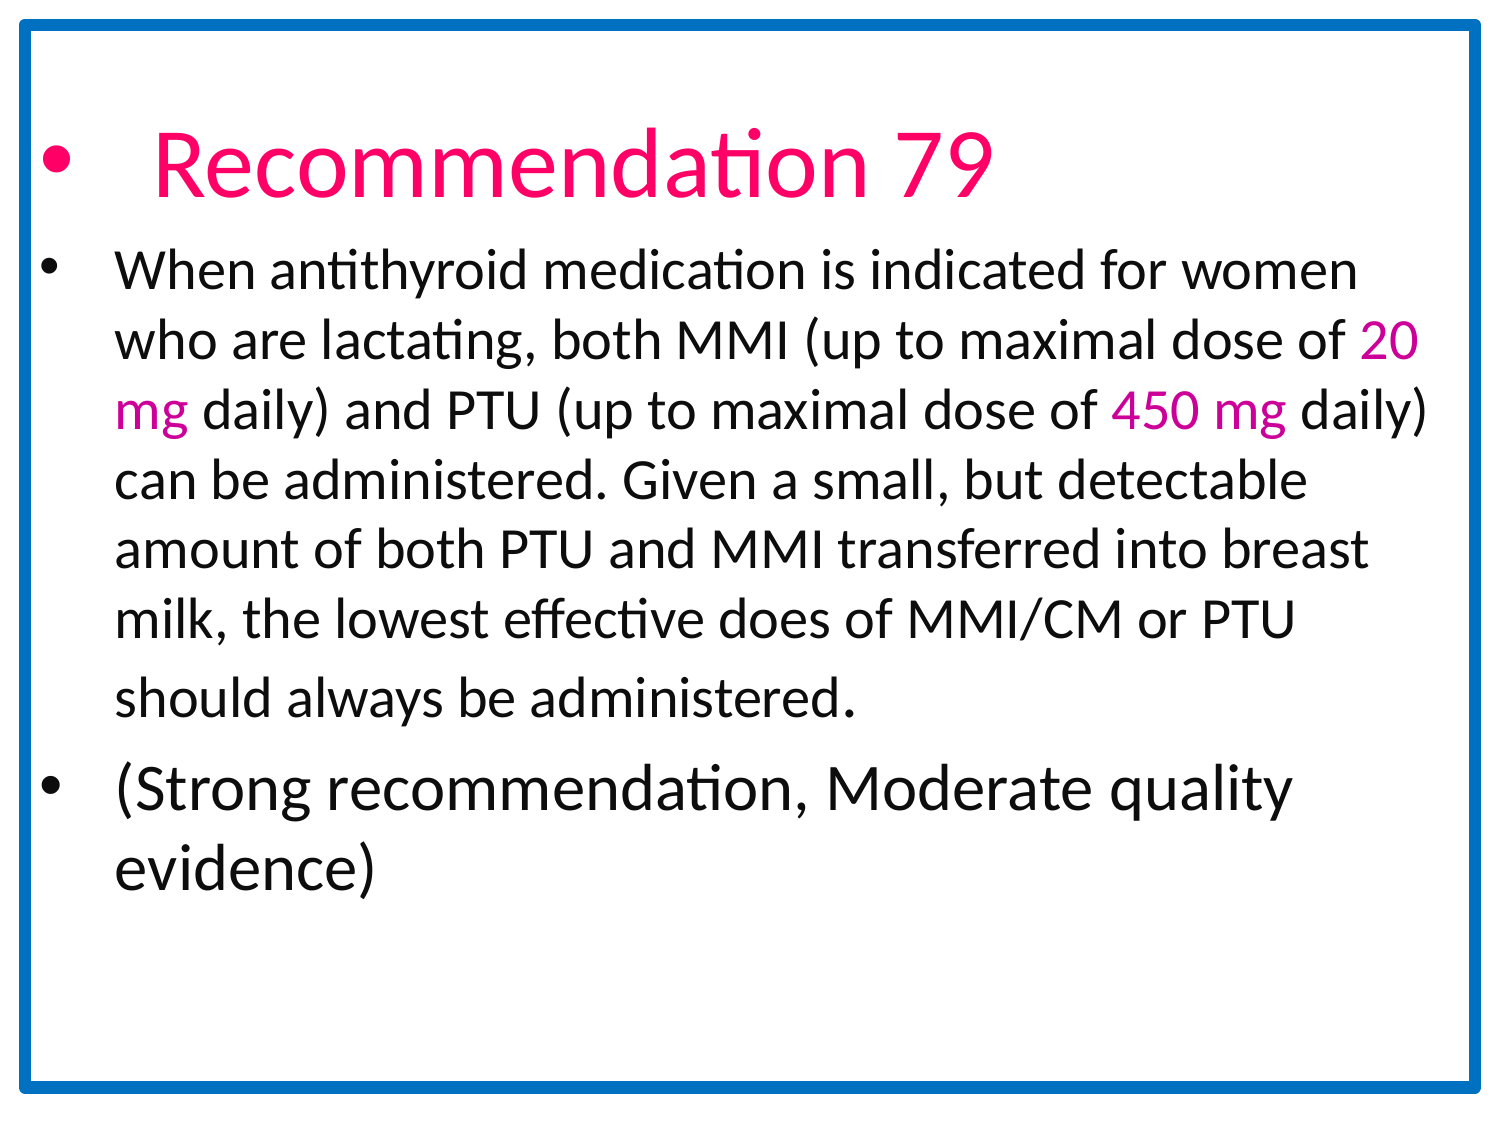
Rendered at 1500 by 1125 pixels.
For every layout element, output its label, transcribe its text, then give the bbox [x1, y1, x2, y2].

subtitle Recommendation 79 When antithyroid medication is indicated for women who are lactating, both MMI (up to maximal dose of 20 mg daily) and PTU (up to maximal dose of 450 mg daily) can be administered. Given a small, but detectable amount of both PTU and MMI transferred into breast milk, the lowest effective does of MMI/CM or PTU should always be administered. (Strong recommendation, Moderate quality evidence) [24, 24, 1475, 1088]
